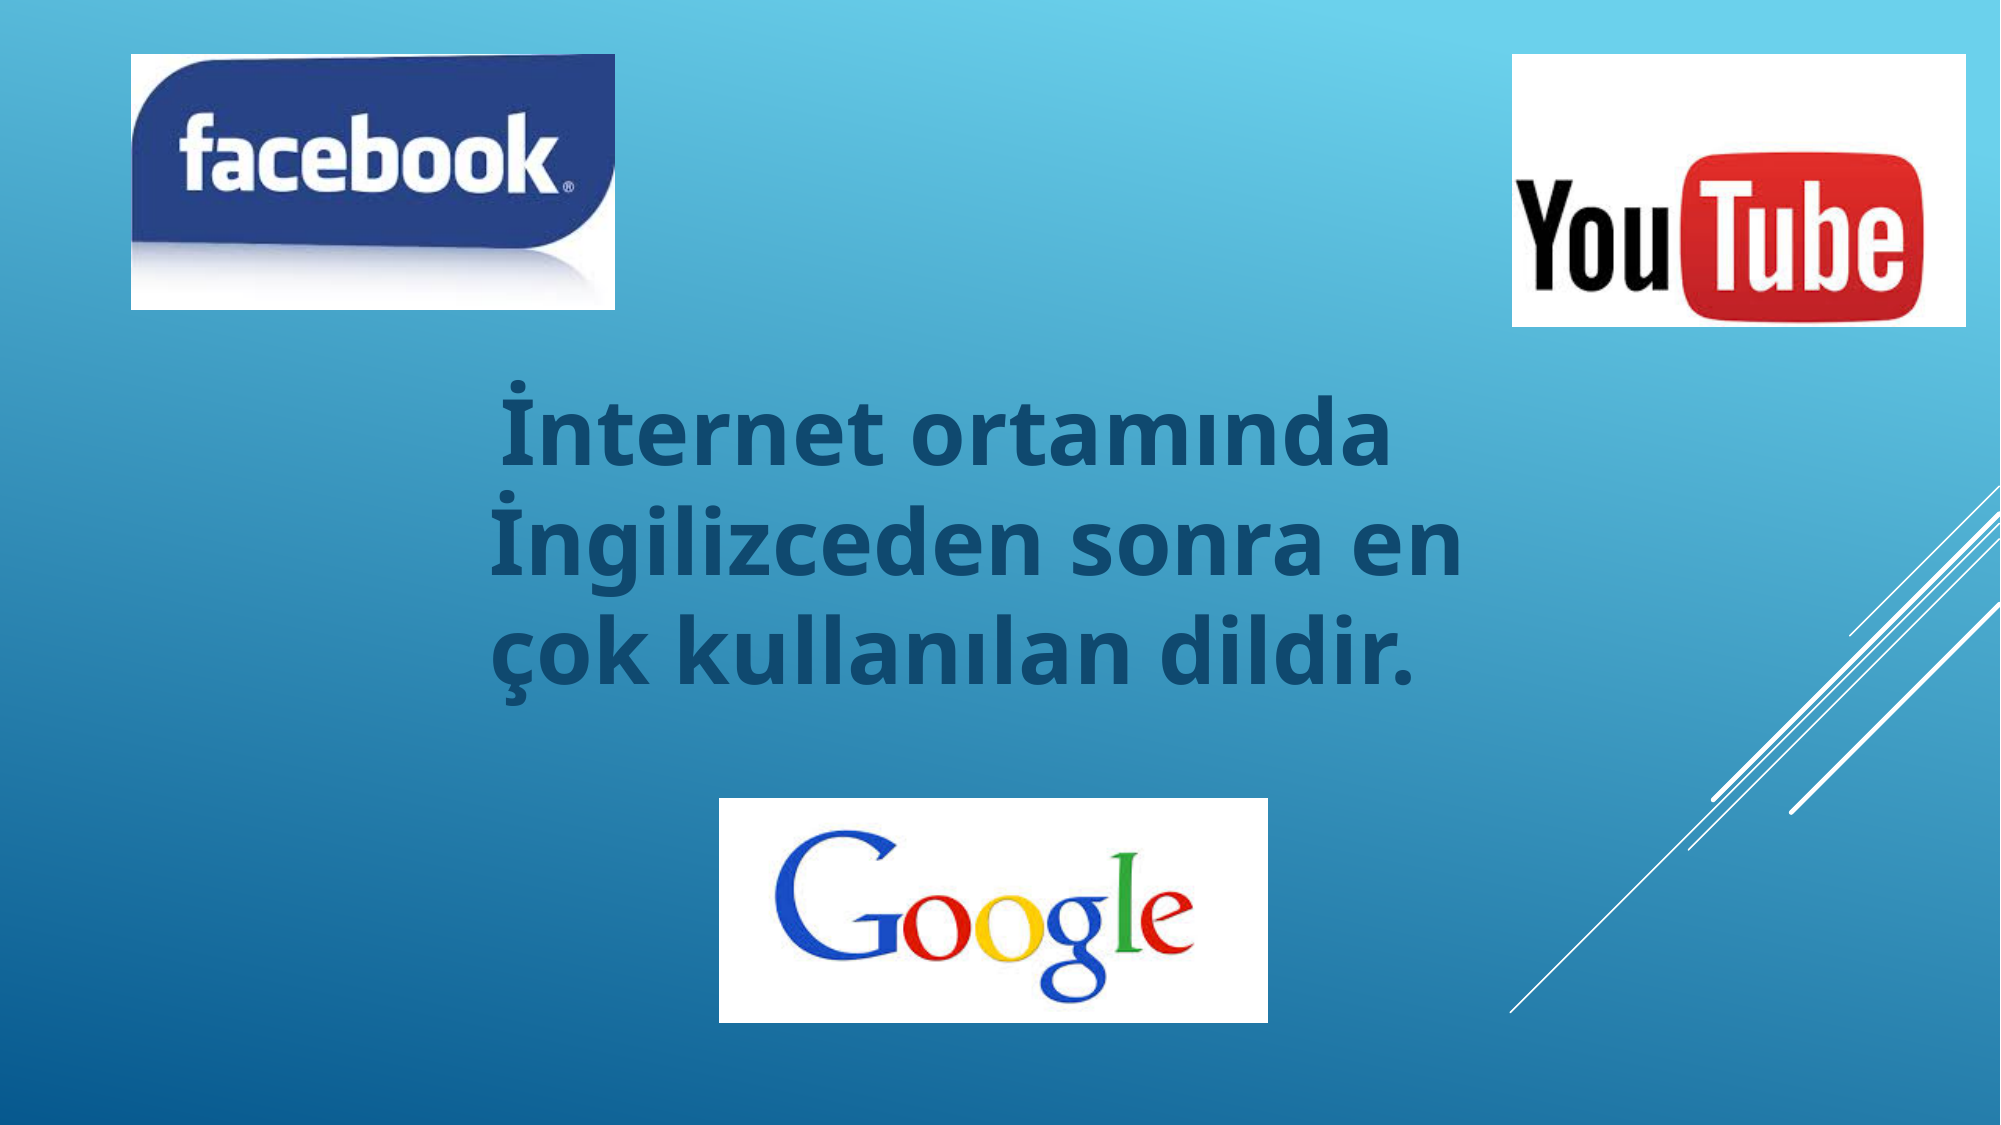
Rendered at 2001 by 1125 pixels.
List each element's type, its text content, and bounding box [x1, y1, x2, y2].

picture [718, 798, 1268, 1023]
list İnternet ortamında İngilizceden sonra en çok kullanılan dildir. [474, 181, 1513, 895]
picture [1511, 54, 1966, 327]
picture [131, 54, 615, 310]
